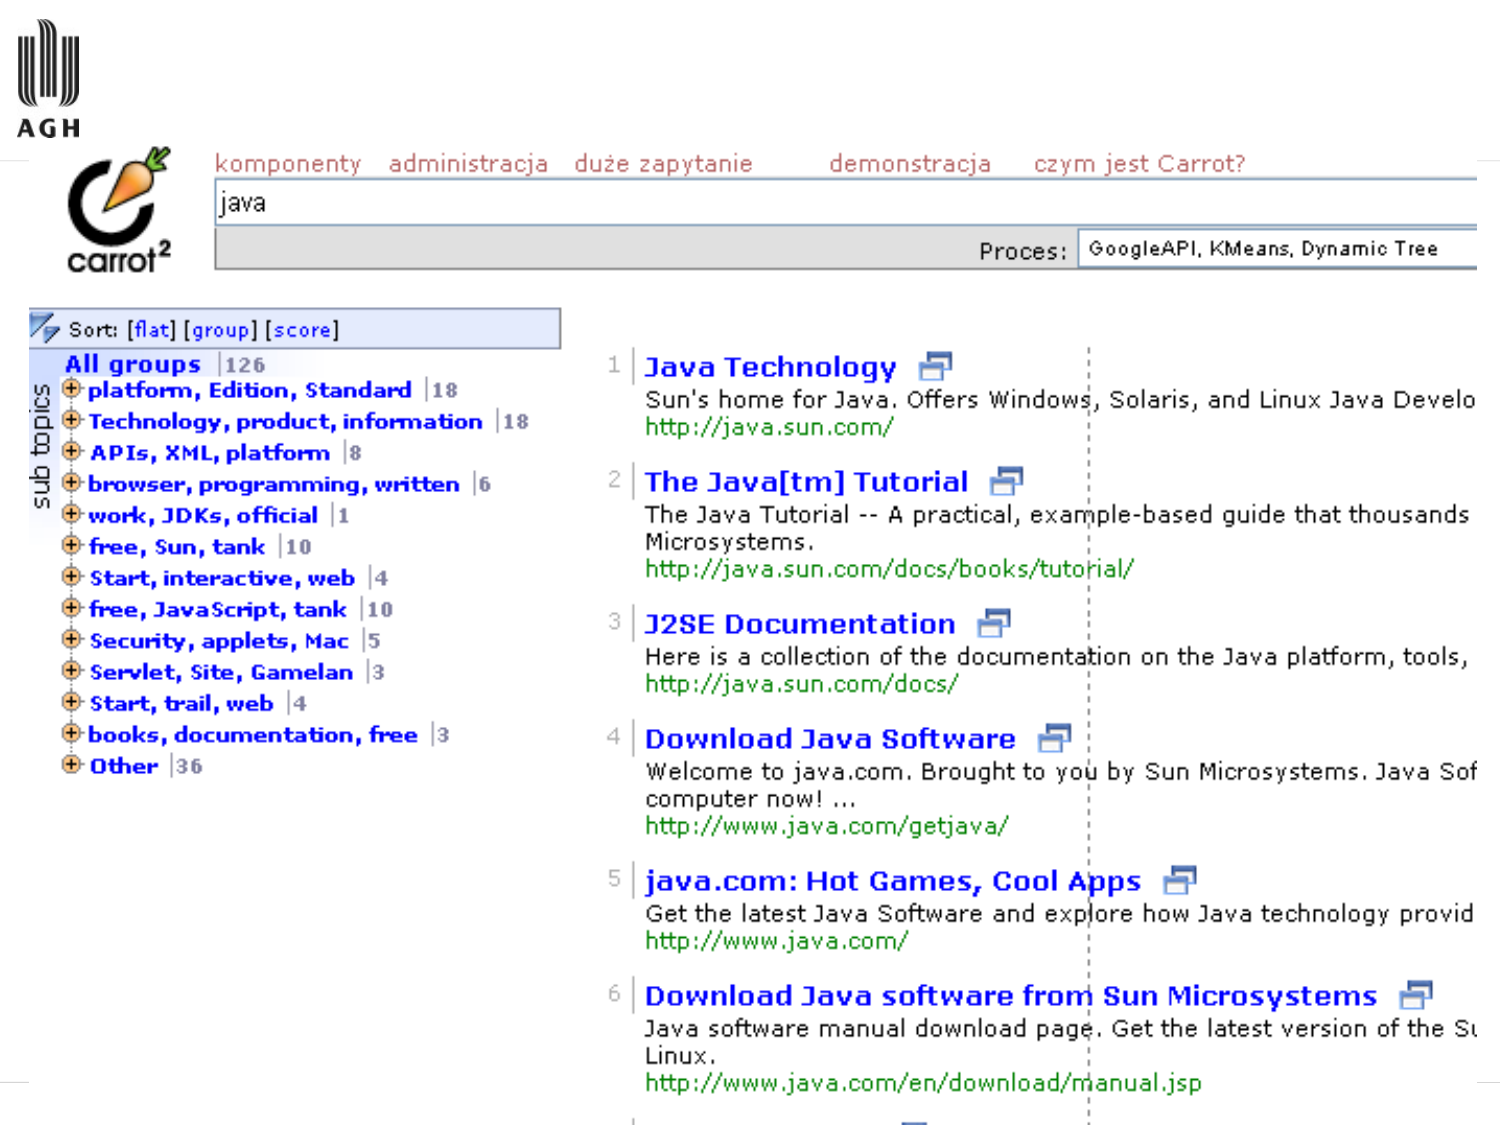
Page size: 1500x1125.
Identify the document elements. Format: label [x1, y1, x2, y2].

picture [17, 19, 79, 138]
picture [29, 141, 1477, 1125]
